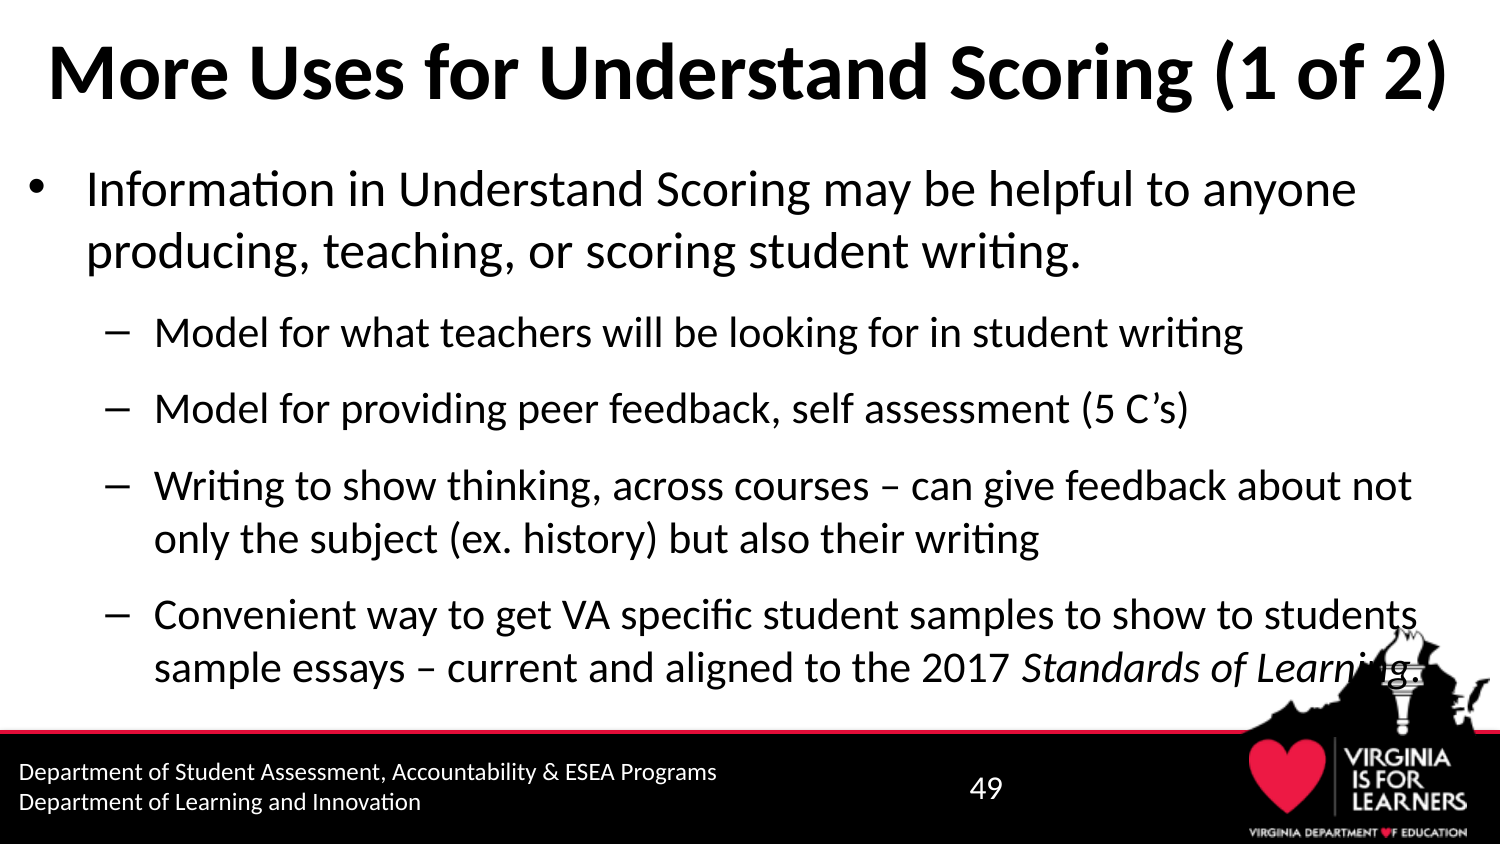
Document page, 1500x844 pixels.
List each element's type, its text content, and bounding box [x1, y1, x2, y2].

picture [1249, 737, 1467, 838]
picture [1240, 627, 1490, 736]
list Information in Understand Scoring may be helpful to anyone producing, teaching, or scoring student writing. Model for what teachers will be looking for in student writing Model for providing peer feedback, self assessment (5 C’s) Writing to show thinking, across courses – can give feedback about not only the subject (ex. history) but also their writing Convenient way to get VA specific student samples to show to students sample essays – current and aligned to the 2017 Standards of Learning. [12, 146, 1477, 710]
title More Uses for Understand Scoring (1 of 2) [0, 0, 1500, 135]
